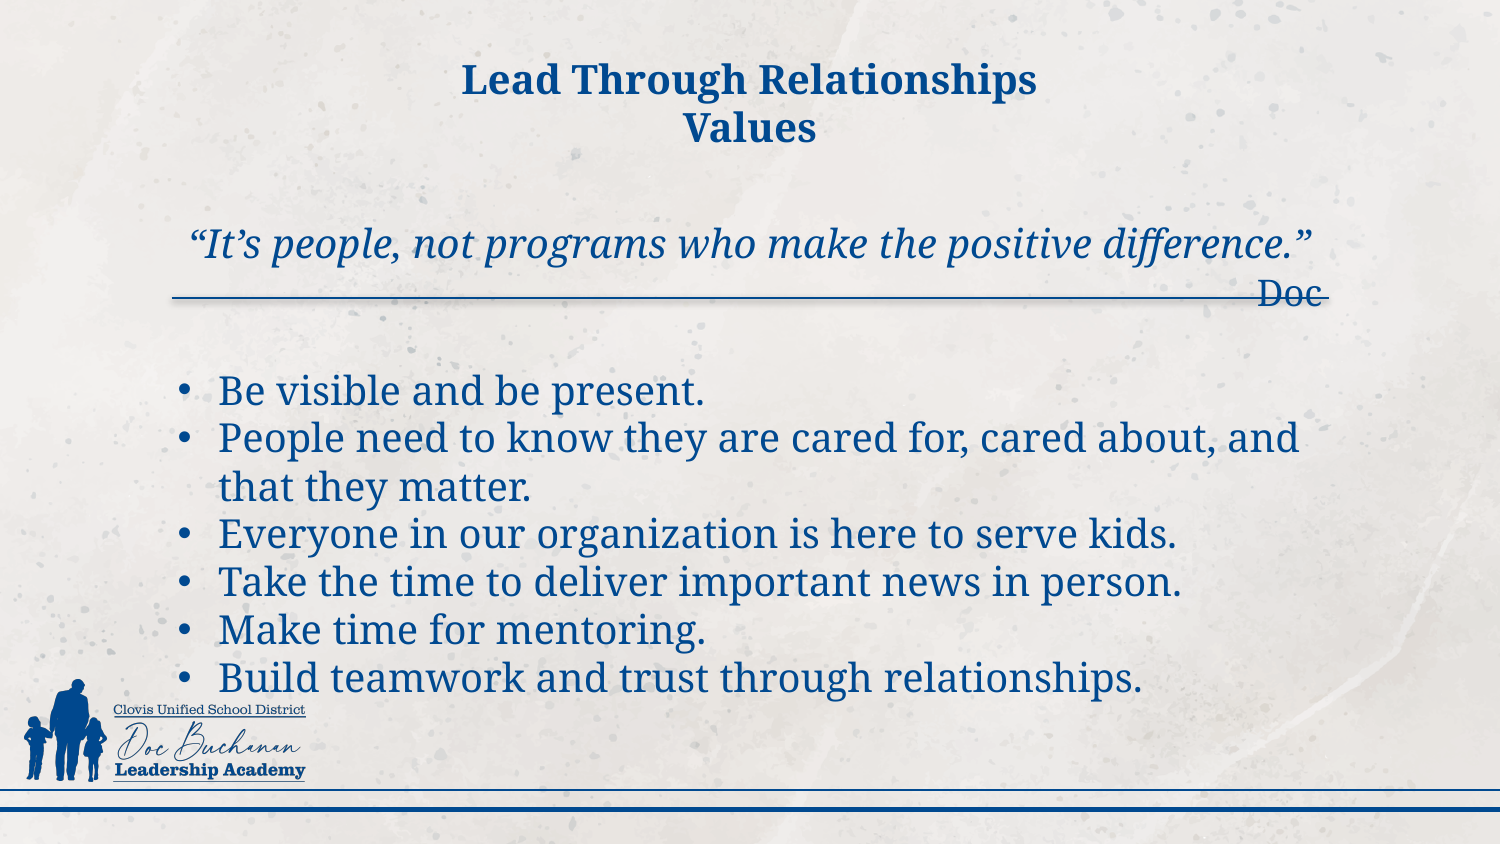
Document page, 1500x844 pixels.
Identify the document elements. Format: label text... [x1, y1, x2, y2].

list “It’s people, not programs who make the positive difference.” Doc Be visible and be present. People need to know they are cared for, cared about, and that they matter. Everyone in our organization is here to serve kids. Take the time to deliver important news in person. Make time for mentoring. Build teamwork and trust through relationships. [162, 208, 1338, 718]
title Lead Through Relationships Values [103, 45, 1397, 208]
picture [0, 791, 1500, 807]
picture [0, 0, 1500, 789]
picture [0, 812, 1500, 844]
